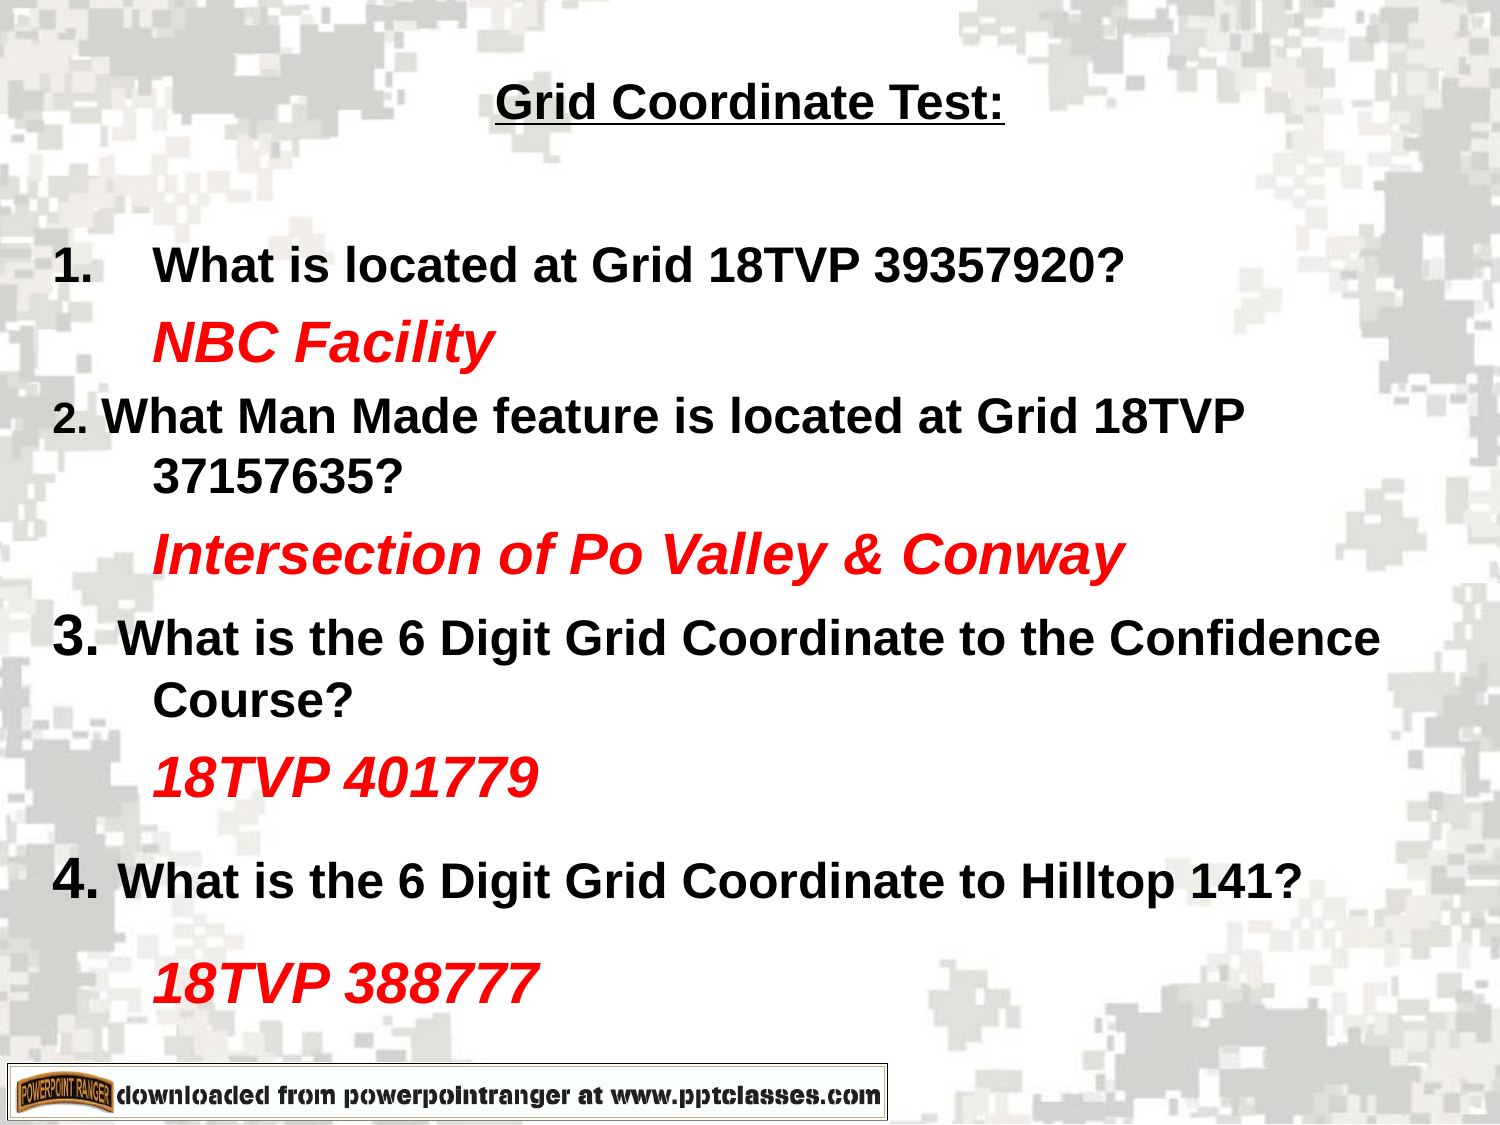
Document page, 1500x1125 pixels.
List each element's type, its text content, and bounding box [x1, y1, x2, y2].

picture [0, 0, 1500, 1125]
list What is located at Grid 18TVP 39357920? NBC Facility 2. What Man Made feature is located at Grid 18TVP 37157635? Intersection of Po Valley & Conway 3. What is the 6 Digit Grid Coordinate to the Confidence Course? 18TVP 401779 4. What is the 6 Digit Grid Coordinate to Hilltop 141? 18TVP 388777 [37, 224, 1463, 1063]
title Grid Coordinate Test: [112, 62, 1388, 224]
